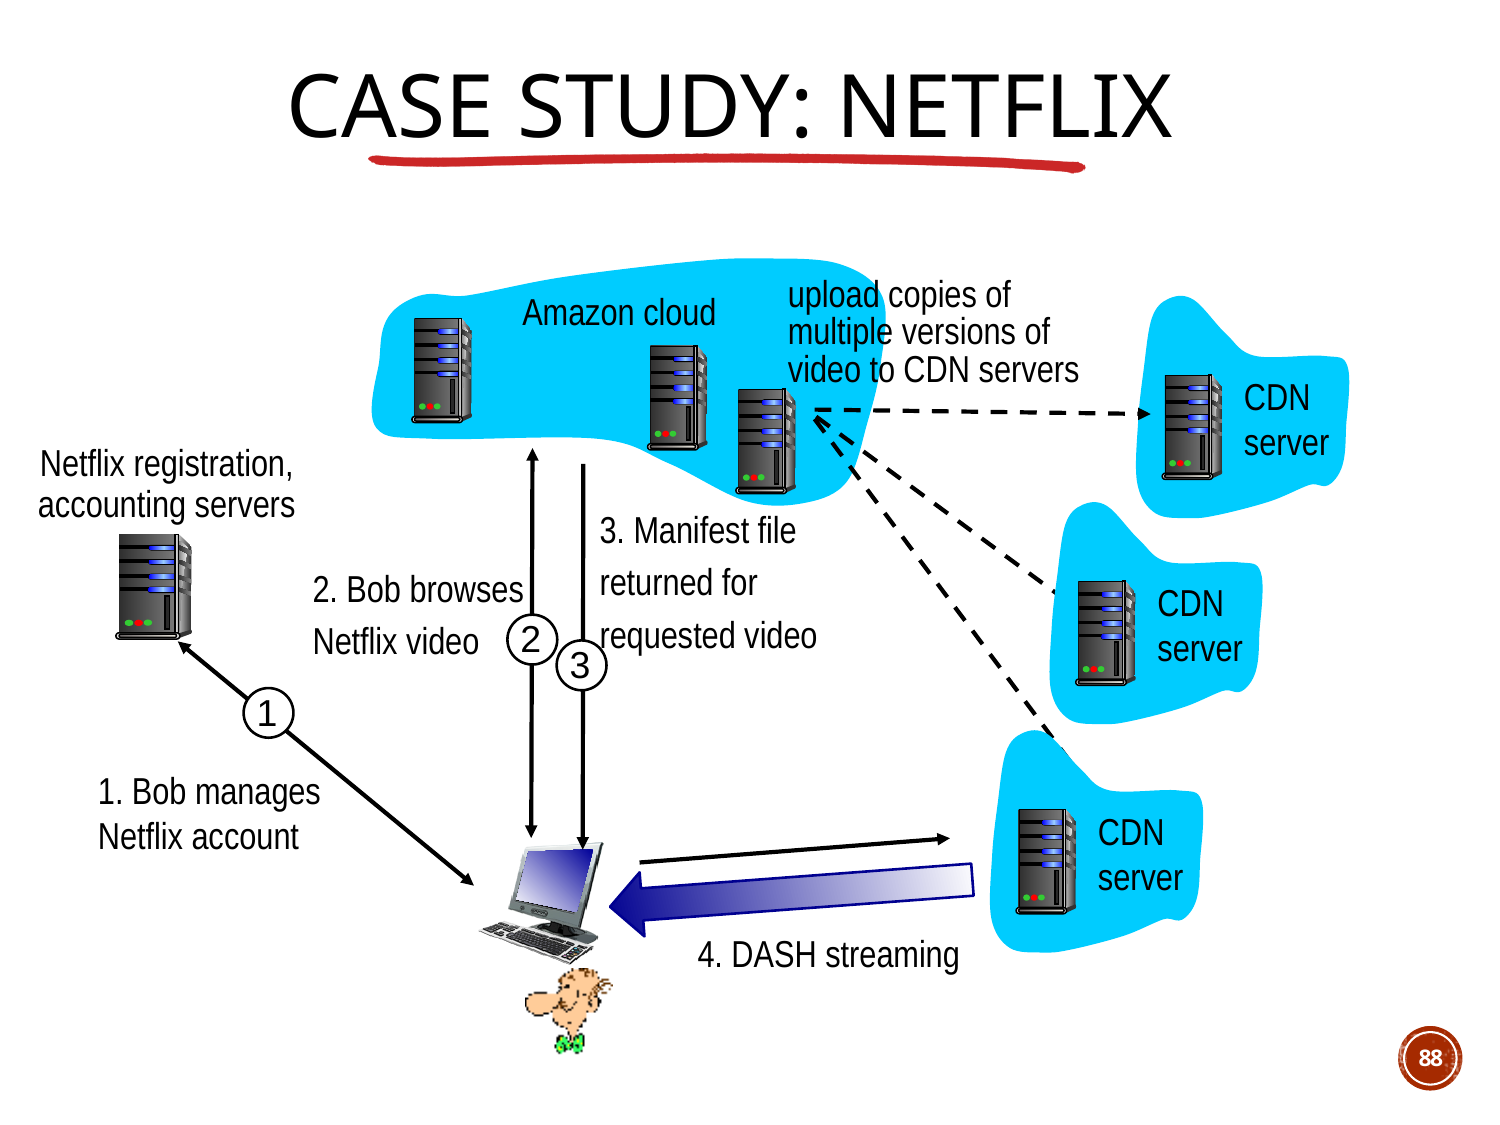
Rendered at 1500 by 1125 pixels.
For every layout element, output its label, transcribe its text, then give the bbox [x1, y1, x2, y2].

text_box [371, 258, 875, 498]
picture [367, 150, 1093, 177]
text_box 3. Manifest file returned for requested video [584, 498, 815, 664]
text_box Amazon cloud [507, 280, 754, 341]
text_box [992, 732, 1214, 951]
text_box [452, 839, 605, 971]
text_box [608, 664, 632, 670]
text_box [180, 644, 576, 971]
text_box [242, 682, 292, 741]
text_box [651, 347, 707, 449]
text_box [1139, 299, 1360, 516]
slide_number 88 [1391, 1028, 1471, 1089]
text_box Netflix registration, accounting servers [0, 443, 334, 533]
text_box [415, 319, 471, 422]
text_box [641, 840, 815, 860]
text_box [817, 420, 1145, 862]
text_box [556, 635, 605, 692]
text_box [610, 864, 974, 937]
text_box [739, 391, 794, 492]
text_box upload copies of multiple versions of video to CDN servers [773, 269, 1107, 397]
text_box 1. Bob manages Netflix account [83, 759, 178, 865]
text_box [1051, 504, 1273, 723]
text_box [118, 536, 190, 637]
picture [449, 836, 613, 1058]
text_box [506, 609, 556, 667]
text_box 4. DASH streaming [682, 922, 976, 983]
title Case study: Netflix [59, 37, 1400, 181]
text_box 2. Bob browses Netflix video [297, 557, 581, 670]
